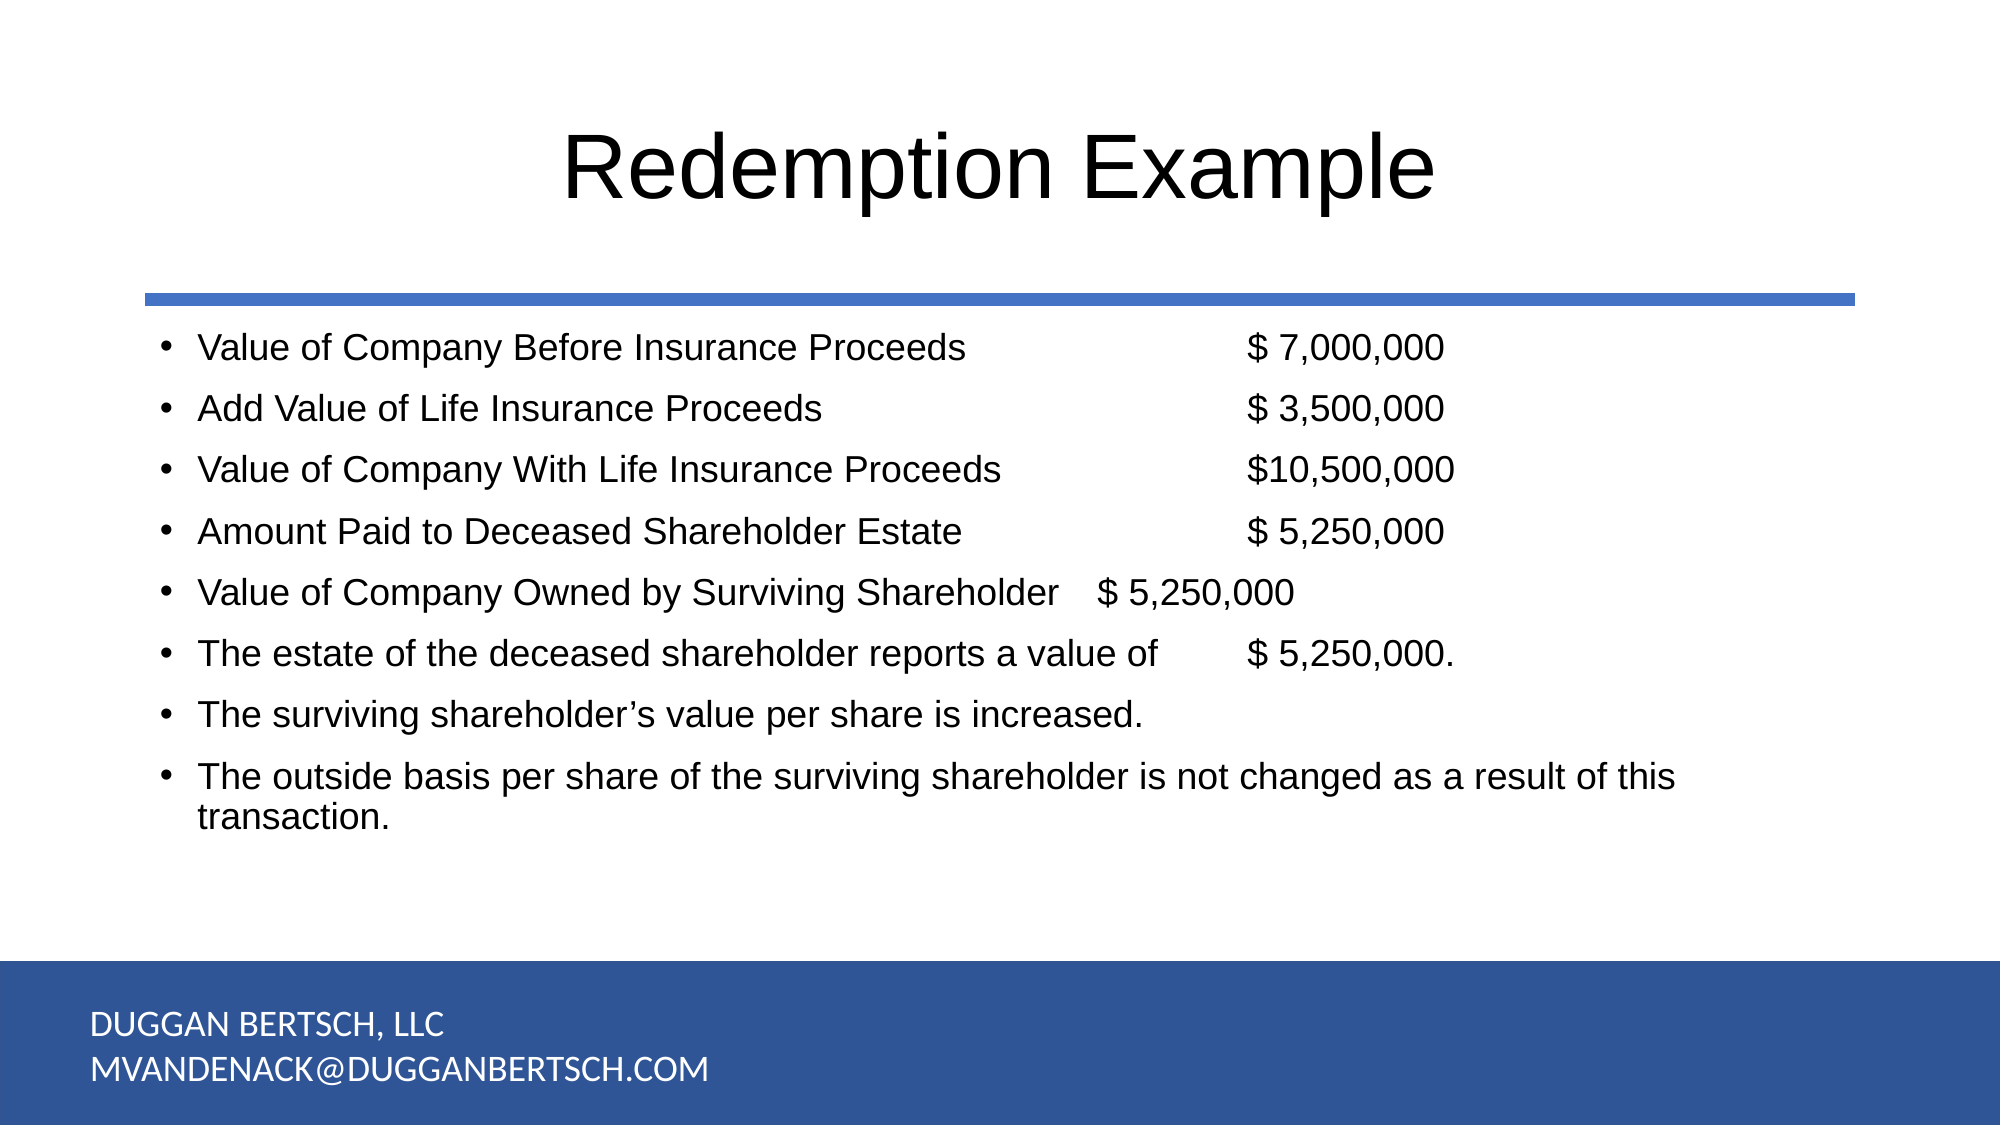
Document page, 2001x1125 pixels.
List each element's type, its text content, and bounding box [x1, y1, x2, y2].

list Value of Company Before Insurance Proceeds $ 7,000,000 Add Value of Life Insurance Proceeds $ 3,500,000 Value of Company With Life Insurance Proceeds $10,500,000 Amount Paid to Deceased Shareholder Estate $ 5,250,000 Value of Company Owned by Surviving Shareholder $ 5,250,000 The estate of the deceased shareholder reports a value of $ 5,250,000. The surviving shareholder’s value per share is increased. The outside basis per share of the surviving shareholder is not changed as a result of this transaction. [144, 320, 1839, 940]
text_box DUGGAN BERTSCH, LLC MVANDENACK@DUGGANBERTSCH.COM [0, 961, 2000, 1125]
title Redemption Example [137, 59, 1863, 278]
